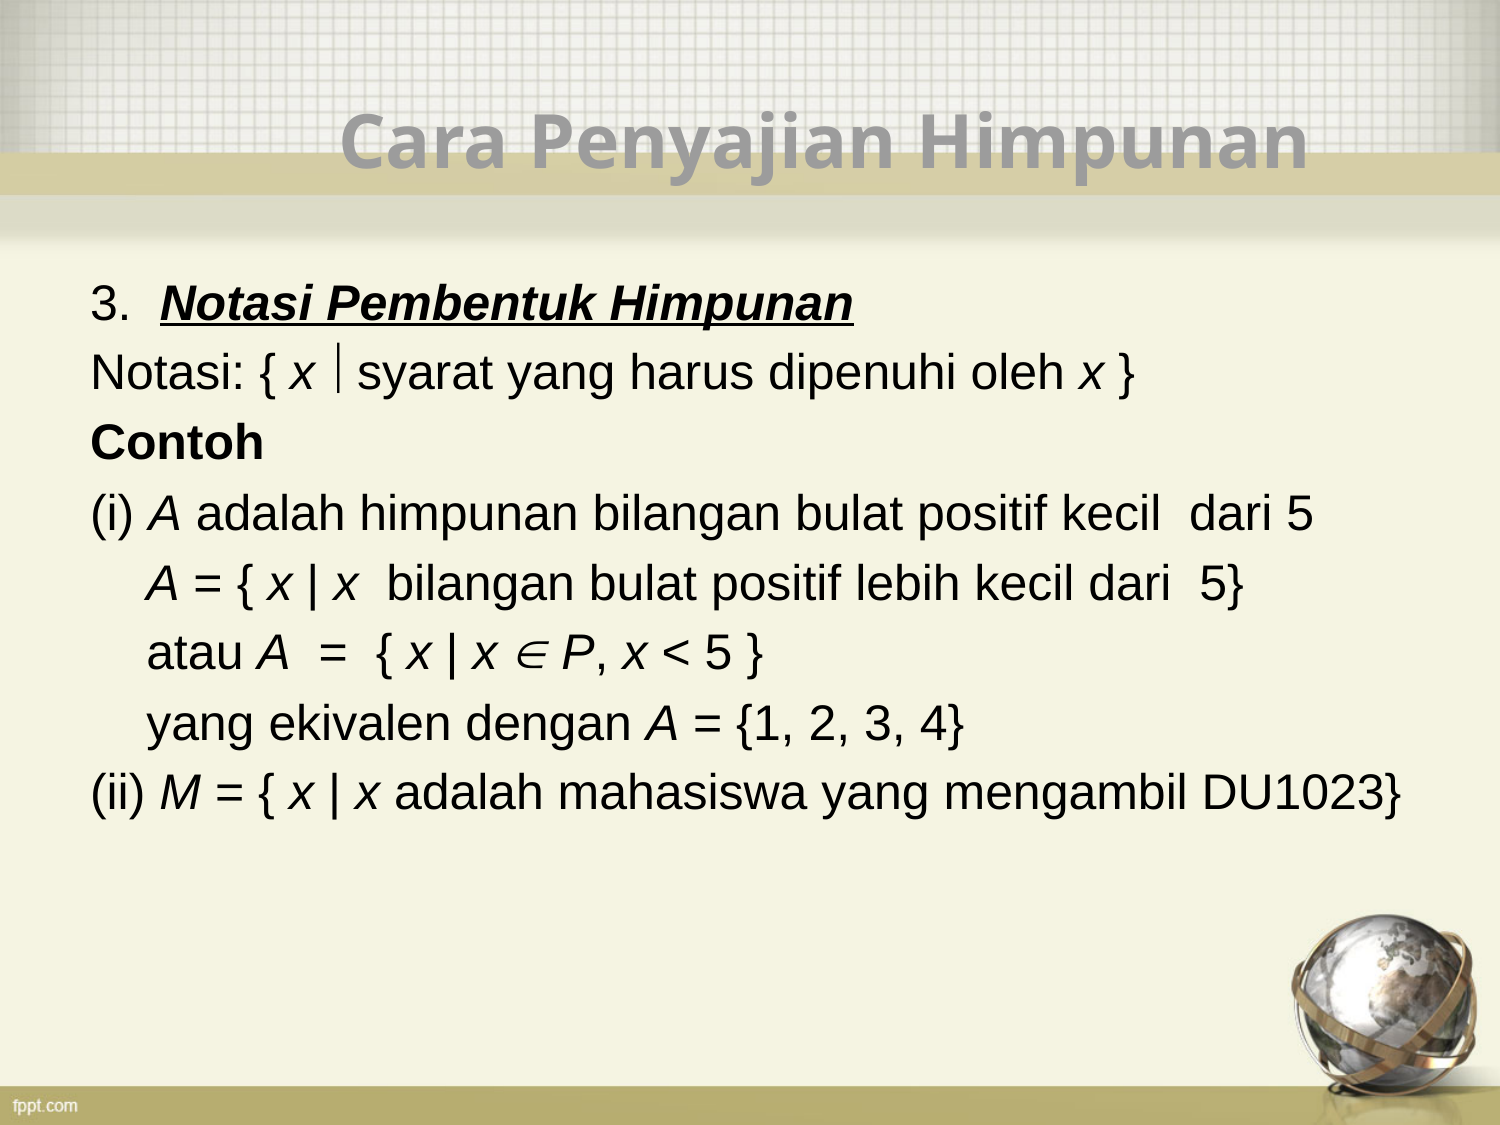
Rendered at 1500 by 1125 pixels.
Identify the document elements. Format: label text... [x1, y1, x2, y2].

picture [0, 0, 1500, 1125]
title Cara Penyajian Himpunan [75, 45, 1425, 233]
list 3. Notasi Pembentuk Himpunan Notasi: { x  syarat yang harus dipenuhi oleh x } Contoh (i) A adalah himpunan bilangan bulat positif kecil dari 5 A = { x | x bilangan bulat positif lebih kecil dari 5} atau A = { x | x  P, x < 5 } yang ekivalen dengan A = {1, 2, 3, 4} (ii) M = { x | x adalah mahasiswa yang mengambil DU1023} [75, 262, 1425, 1005]
